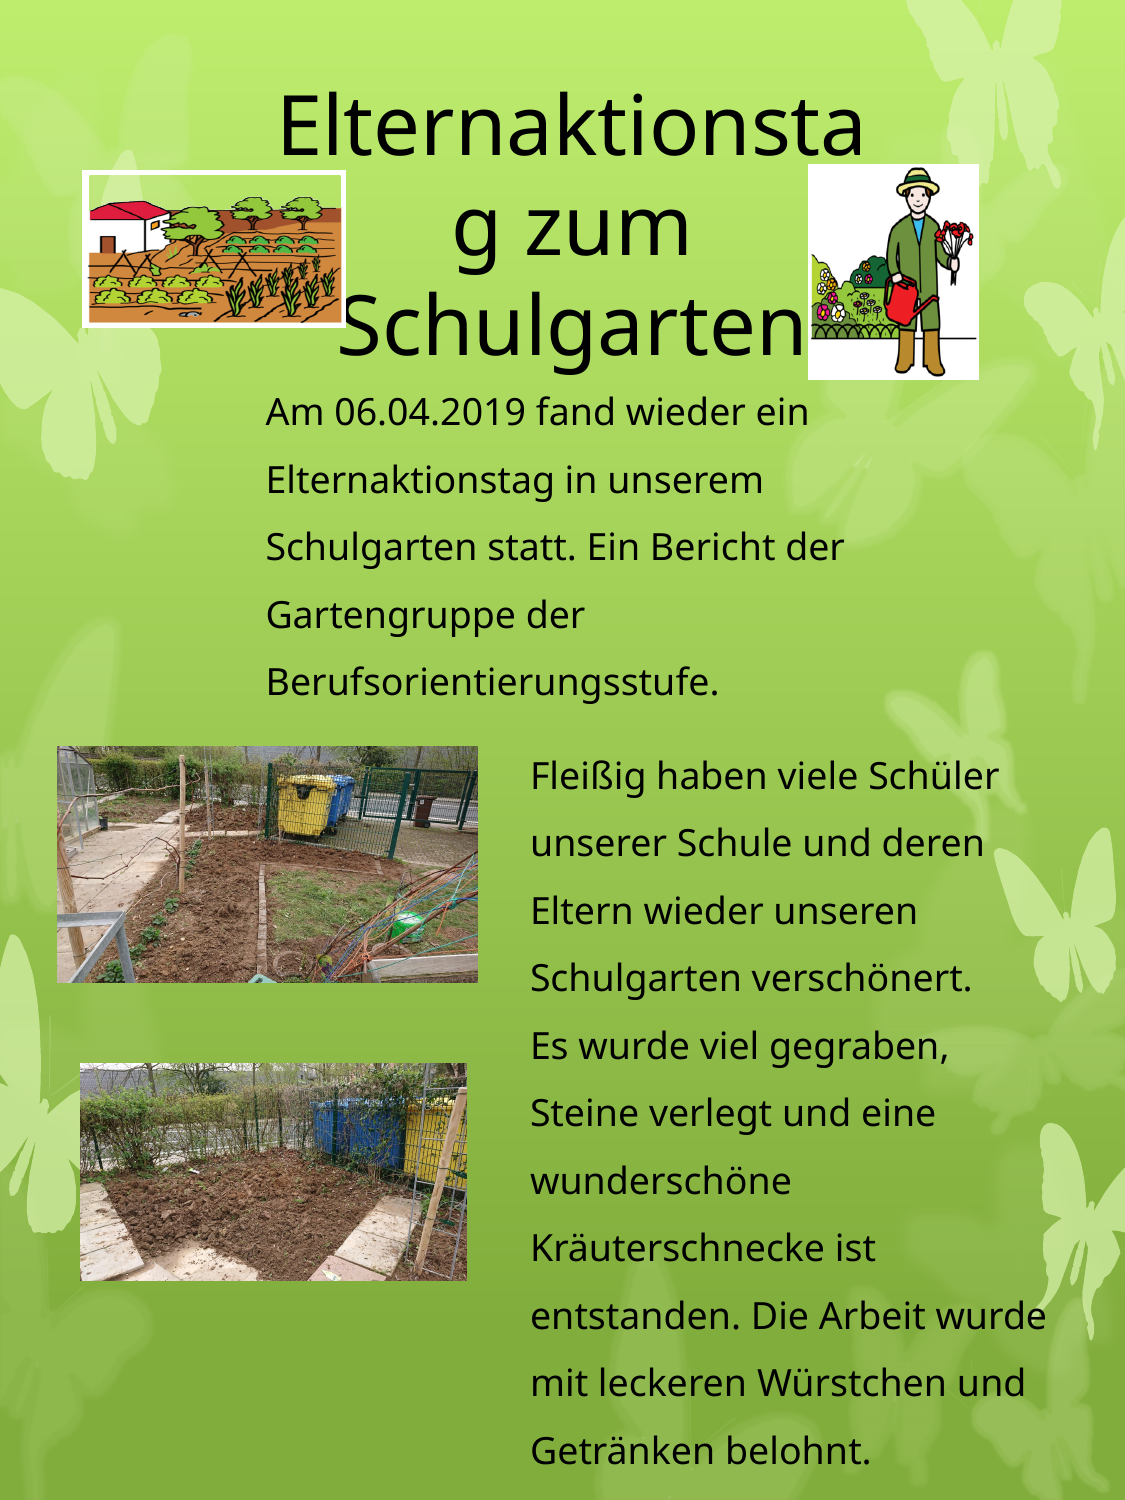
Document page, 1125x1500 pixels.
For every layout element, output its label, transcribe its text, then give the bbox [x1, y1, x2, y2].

picture [82, 170, 346, 328]
text_box Fleißig haben viele Schüler unserer Schule und deren Eltern wieder unseren Schulgarten verschönert. Es wurde viel gegraben, Steine verlegt und eine wunderschöne Kräuterschnecke ist entstanden. Die Arbeit wurde mit leckeren Würstchen und Getränken belohnt. [515, 722, 1071, 1500]
picture [80, 1062, 468, 1282]
picture [57, 746, 479, 984]
text_box Am 06.04.2019 fand wieder ein Elternaktionstag in unserem Schulgarten statt. Ein Bericht der Gartengruppe der Berufsorientierungsstufe. [250, 358, 911, 801]
picture [808, 164, 980, 381]
text_box Elternaktionstag zum Schulgarten [250, 65, 894, 358]
